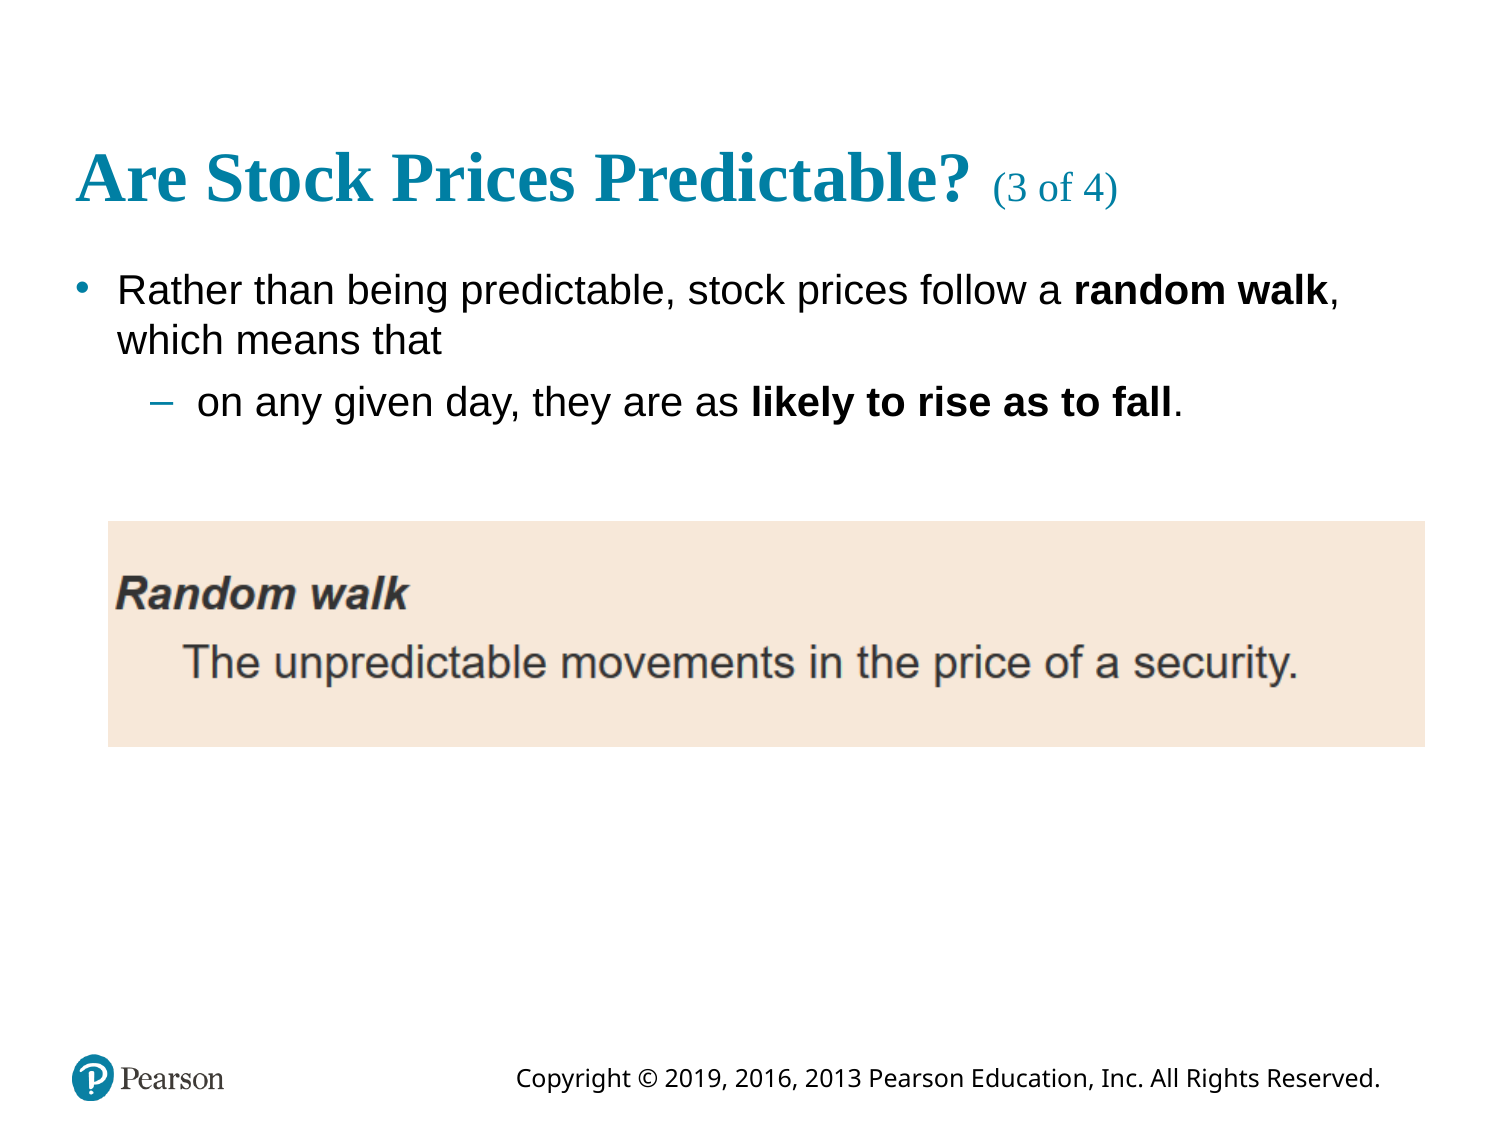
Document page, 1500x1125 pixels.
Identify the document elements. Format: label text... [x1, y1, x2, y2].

picture [108, 520, 1426, 747]
picture [99, 1054, 224, 1101]
picture [72, 1087, 83, 1101]
picture [81, 1064, 107, 1089]
title Are Stock Prices Predictable? (3 of 4) [75, 35, 1425, 216]
list Rather than being predictable, stock prices follow a random walk, which means that on any given day, they are as likely to rise as to fall. [75, 262, 1425, 1005]
picture [72, 1054, 89, 1072]
